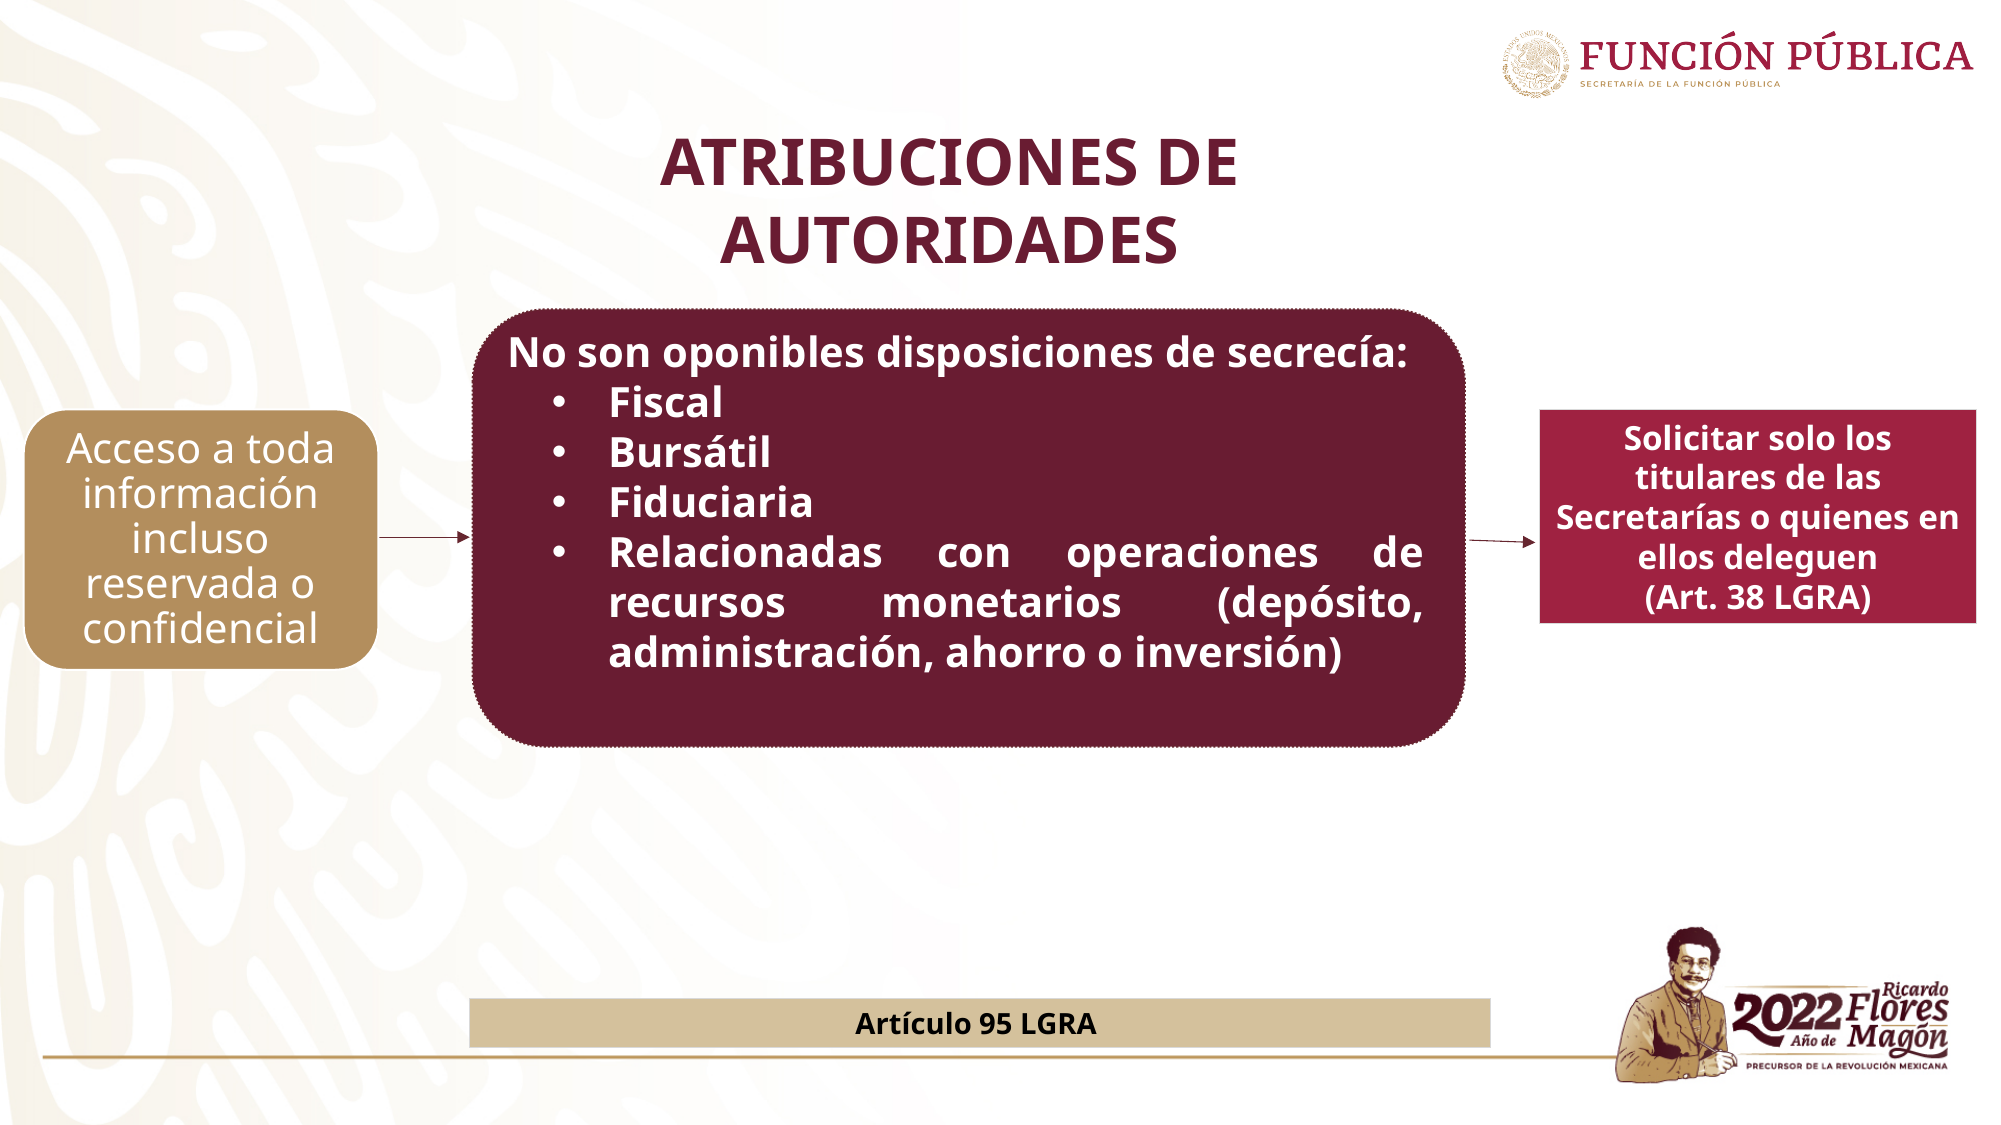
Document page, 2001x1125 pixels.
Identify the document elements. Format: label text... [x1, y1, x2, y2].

text_box Artículo 95 LGRA [469, 998, 1491, 1048]
text_box [471, 326, 1466, 748]
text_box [23, 409, 379, 670]
text_box Solicitar solo los titulares de las Secretarías o quienes en ellos deleguen (Art. 38 LGRA) [1539, 409, 1977, 624]
picture [0, 0, 2001, 1125]
text_box No son oponibles disposiciones de secrecía: Fiscal Bursátil Fiduciaria Relacionadas con operaciones de recursos monetarios (depósito, administración, ahorro o inversión) [492, 318, 1440, 684]
text_box [510, 308, 1429, 318]
text_box ATRIBUCIONES DE AUTORIDADES [506, 113, 1394, 284]
